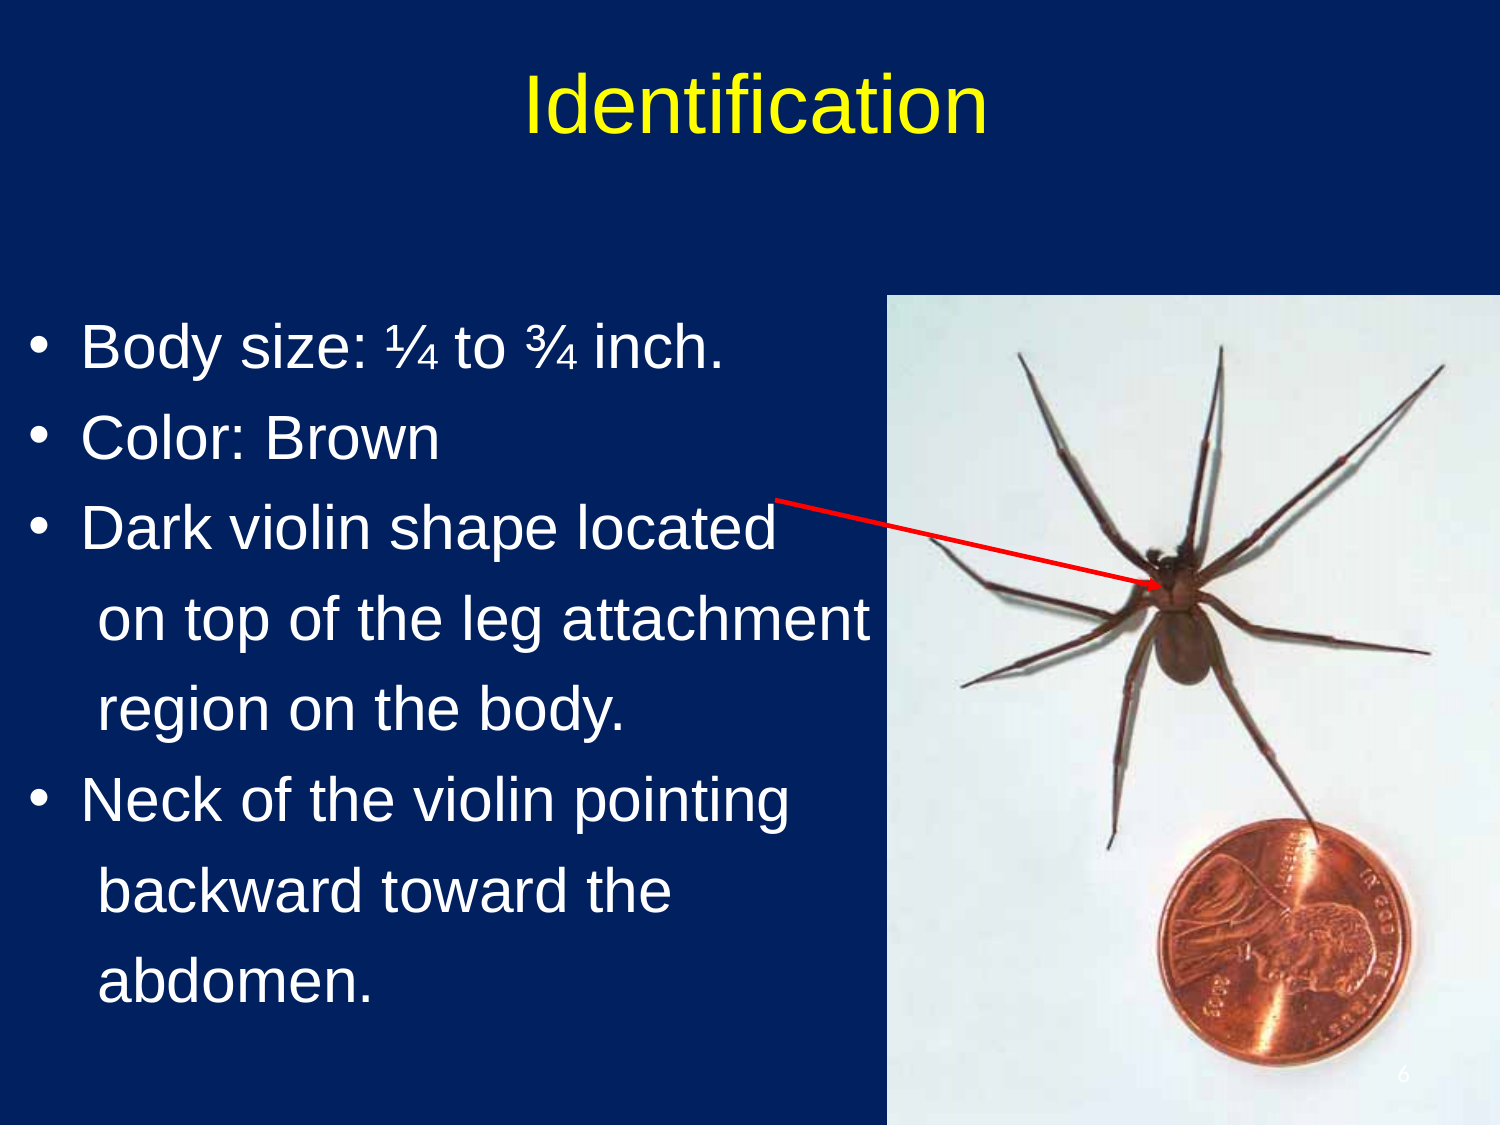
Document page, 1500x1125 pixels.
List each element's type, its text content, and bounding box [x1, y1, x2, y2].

text_box Body size: ¼ to ¾ inch. Color: Brown Dark violin shape located on top of the leg attachment region on the body. Neck of the violin pointing backward toward the abdomen. [0, 291, 1425, 1050]
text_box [774, 499, 1163, 588]
text_box Identification [53, 42, 1459, 158]
picture [887, 295, 1500, 1125]
